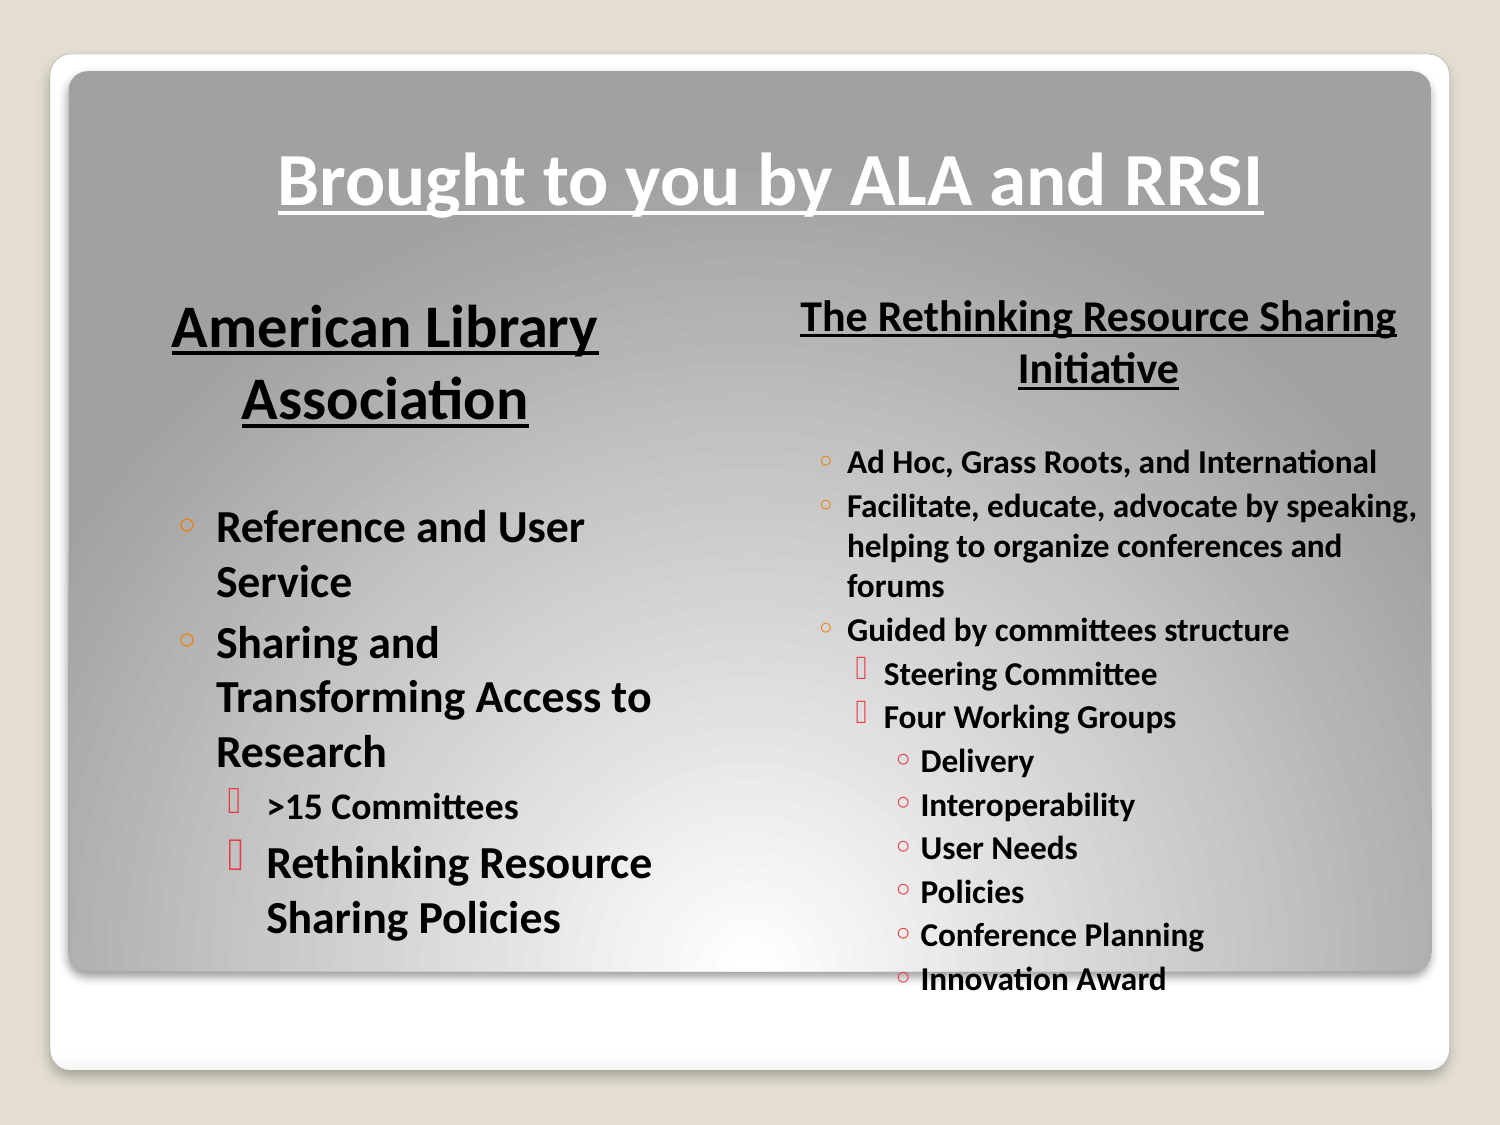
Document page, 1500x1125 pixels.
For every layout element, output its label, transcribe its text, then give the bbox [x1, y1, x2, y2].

list The Rethinking Resource Sharing Initiative Ad Hoc, Grass Roots, and International Facilitate, educate, advocate by speaking, helping to organize conferences and forums Guided by committees structure Steering Committee Four Working Groups Delivery Interoperability User Needs Policies Conference Planning Innovation Award [732, 271, 1450, 1005]
title Brought to you by ALA and RRSI [116, 43, 1425, 229]
list American Library Association Reference and User Service Sharing and Transforming Access to Research >15 Committees Rethinking Resource Sharing Policies [69, 271, 686, 1005]
